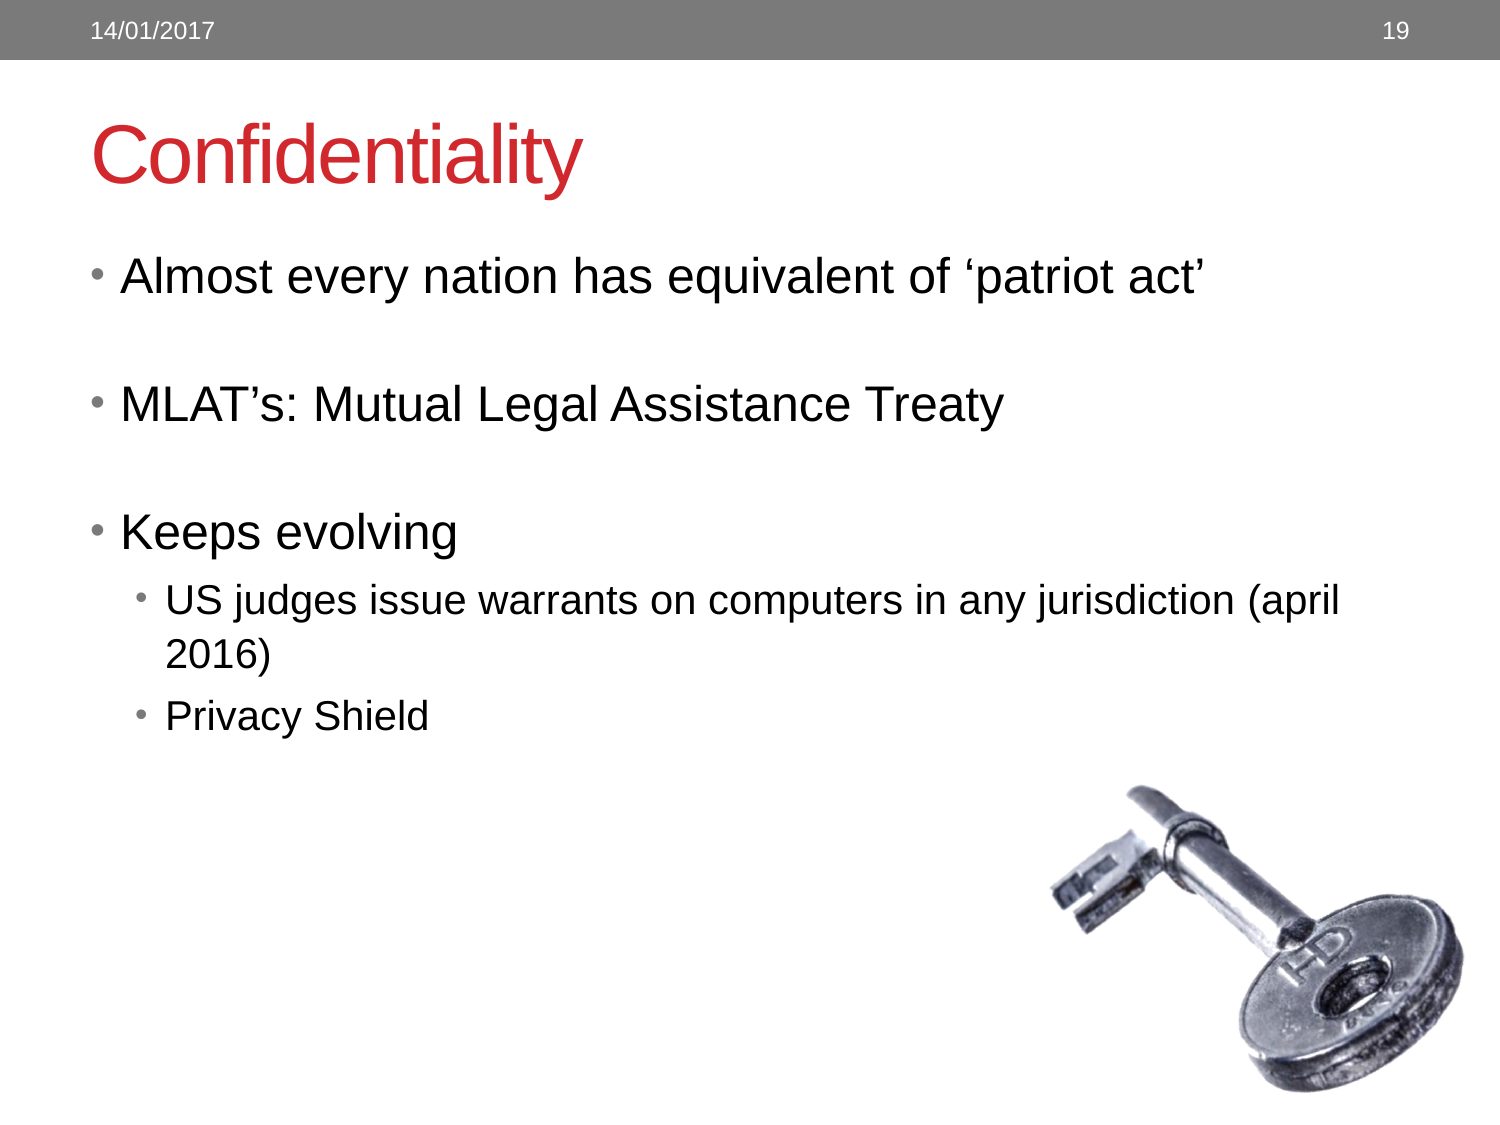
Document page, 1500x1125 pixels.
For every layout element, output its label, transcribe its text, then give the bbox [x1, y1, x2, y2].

title Confidentiality [75, 69, 1425, 232]
list Almost every nation has equivalent of ‘patriot act’ MLAT’s: Mutual Legal Assistance Treaty Keeps evolving US judges issue warrants on computers in any jurisdiction (april 2016) Privacy Shield [75, 241, 1425, 1055]
slide_number 19 [1250, 3, 1425, 57]
picture [961, 715, 1500, 1125]
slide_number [75, 3, 550, 57]
